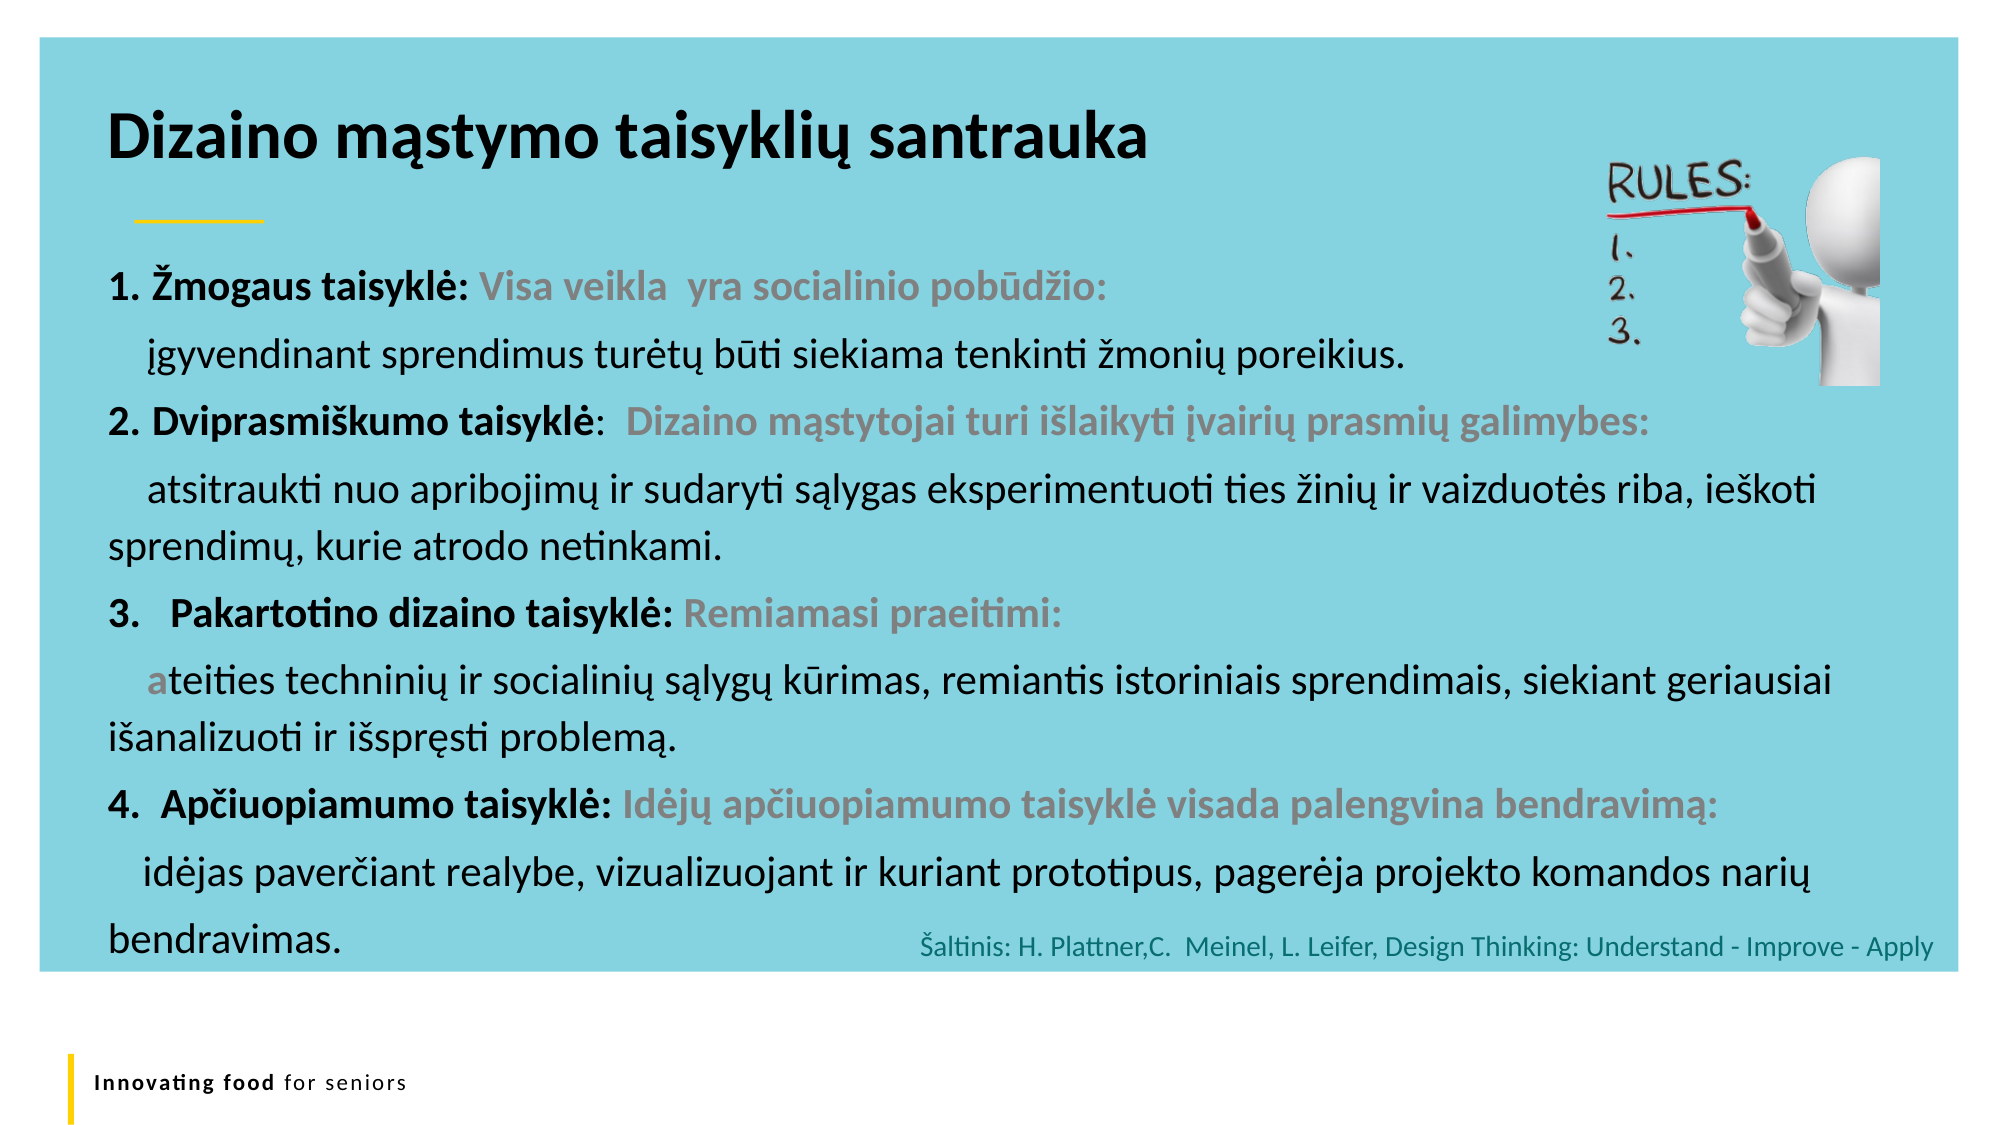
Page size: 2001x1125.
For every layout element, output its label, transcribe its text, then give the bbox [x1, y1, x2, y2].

text_box Šaltinis: H. Plattner,C. Meinel, L. Leifer, Design Thinking: Understand - Improve - Apply [905, 920, 1976, 970]
picture [1598, 104, 1880, 386]
list Žmogaus taisyklė: Visa veikla yra socialinio pobūdžio: įgyvendinant sprendimus turėtų būti siekiama tenkinti žmonių poreikius. Dviprasmiškumo taisyklė: Dizaino mąstytojai turi išlaikyti įvairių prasmių galimybes: atsitraukti nuo apribojimų ir sudaryti sąlygas eksperimentuoti ties žinių ir vaizduotės riba, ieškoti sprendimų, kurie atrodo netinkami. 3. Pakartotino dizaino taisyklė: Remiamasi praeitimi: ateities techninių ir socialinių sąlygų kūrimas, remiantis istoriniais sprendimais, siekiant geriausiai išanalizuoti ir išspręsti problemą. 4. Apčiuopiamumo taisyklė: Idėjų apčiuopiamumo taisyklė visada palengvina bendravimą: idėjas paverčiant realybe, vizualizuojant ir kuriant prototipus, pagerėja projekto komandos narių bendravimas. [92, 245, 1942, 971]
list Dizaino mąstymo taisyklių santrauka [92, 91, 1866, 188]
